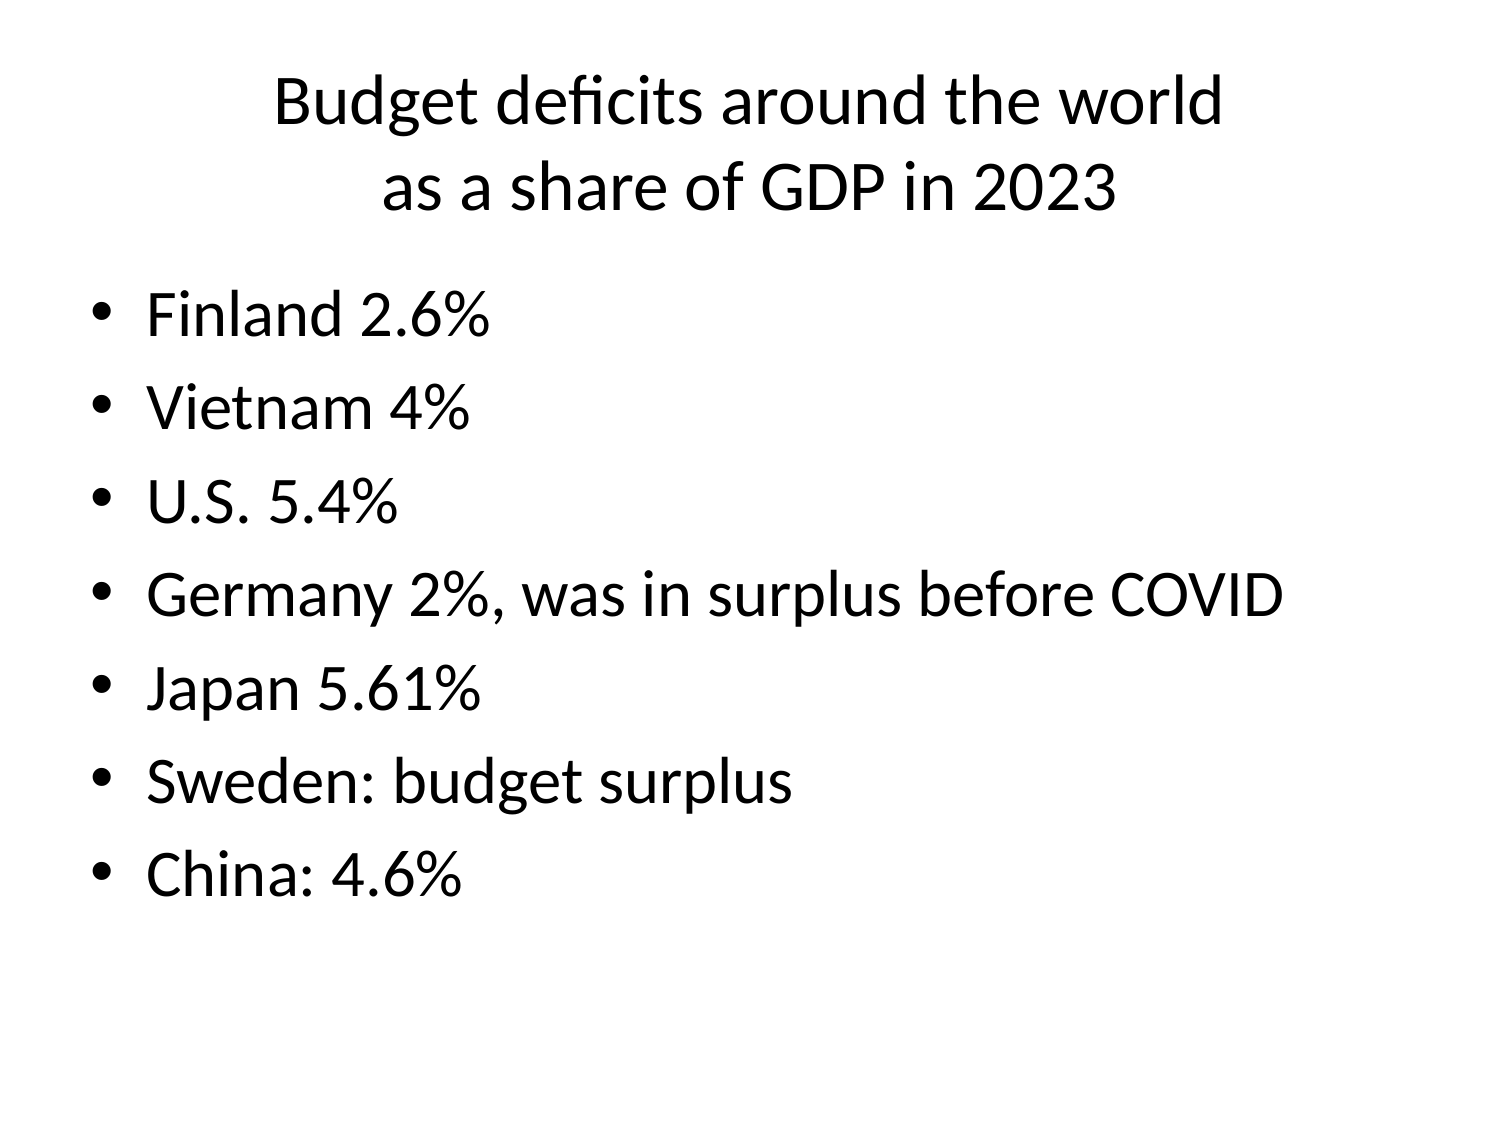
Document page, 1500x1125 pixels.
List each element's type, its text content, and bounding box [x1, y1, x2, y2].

list Finland 2.6% Vietnam 4% U.S. 5.4% Germany 2%, was in surplus before COVID Japan 5.61% Sweden: budget surplus China: 4.6% [75, 262, 1425, 1005]
title Budget deficits around the world as a share of GDP in 2023 [75, 45, 1425, 233]
